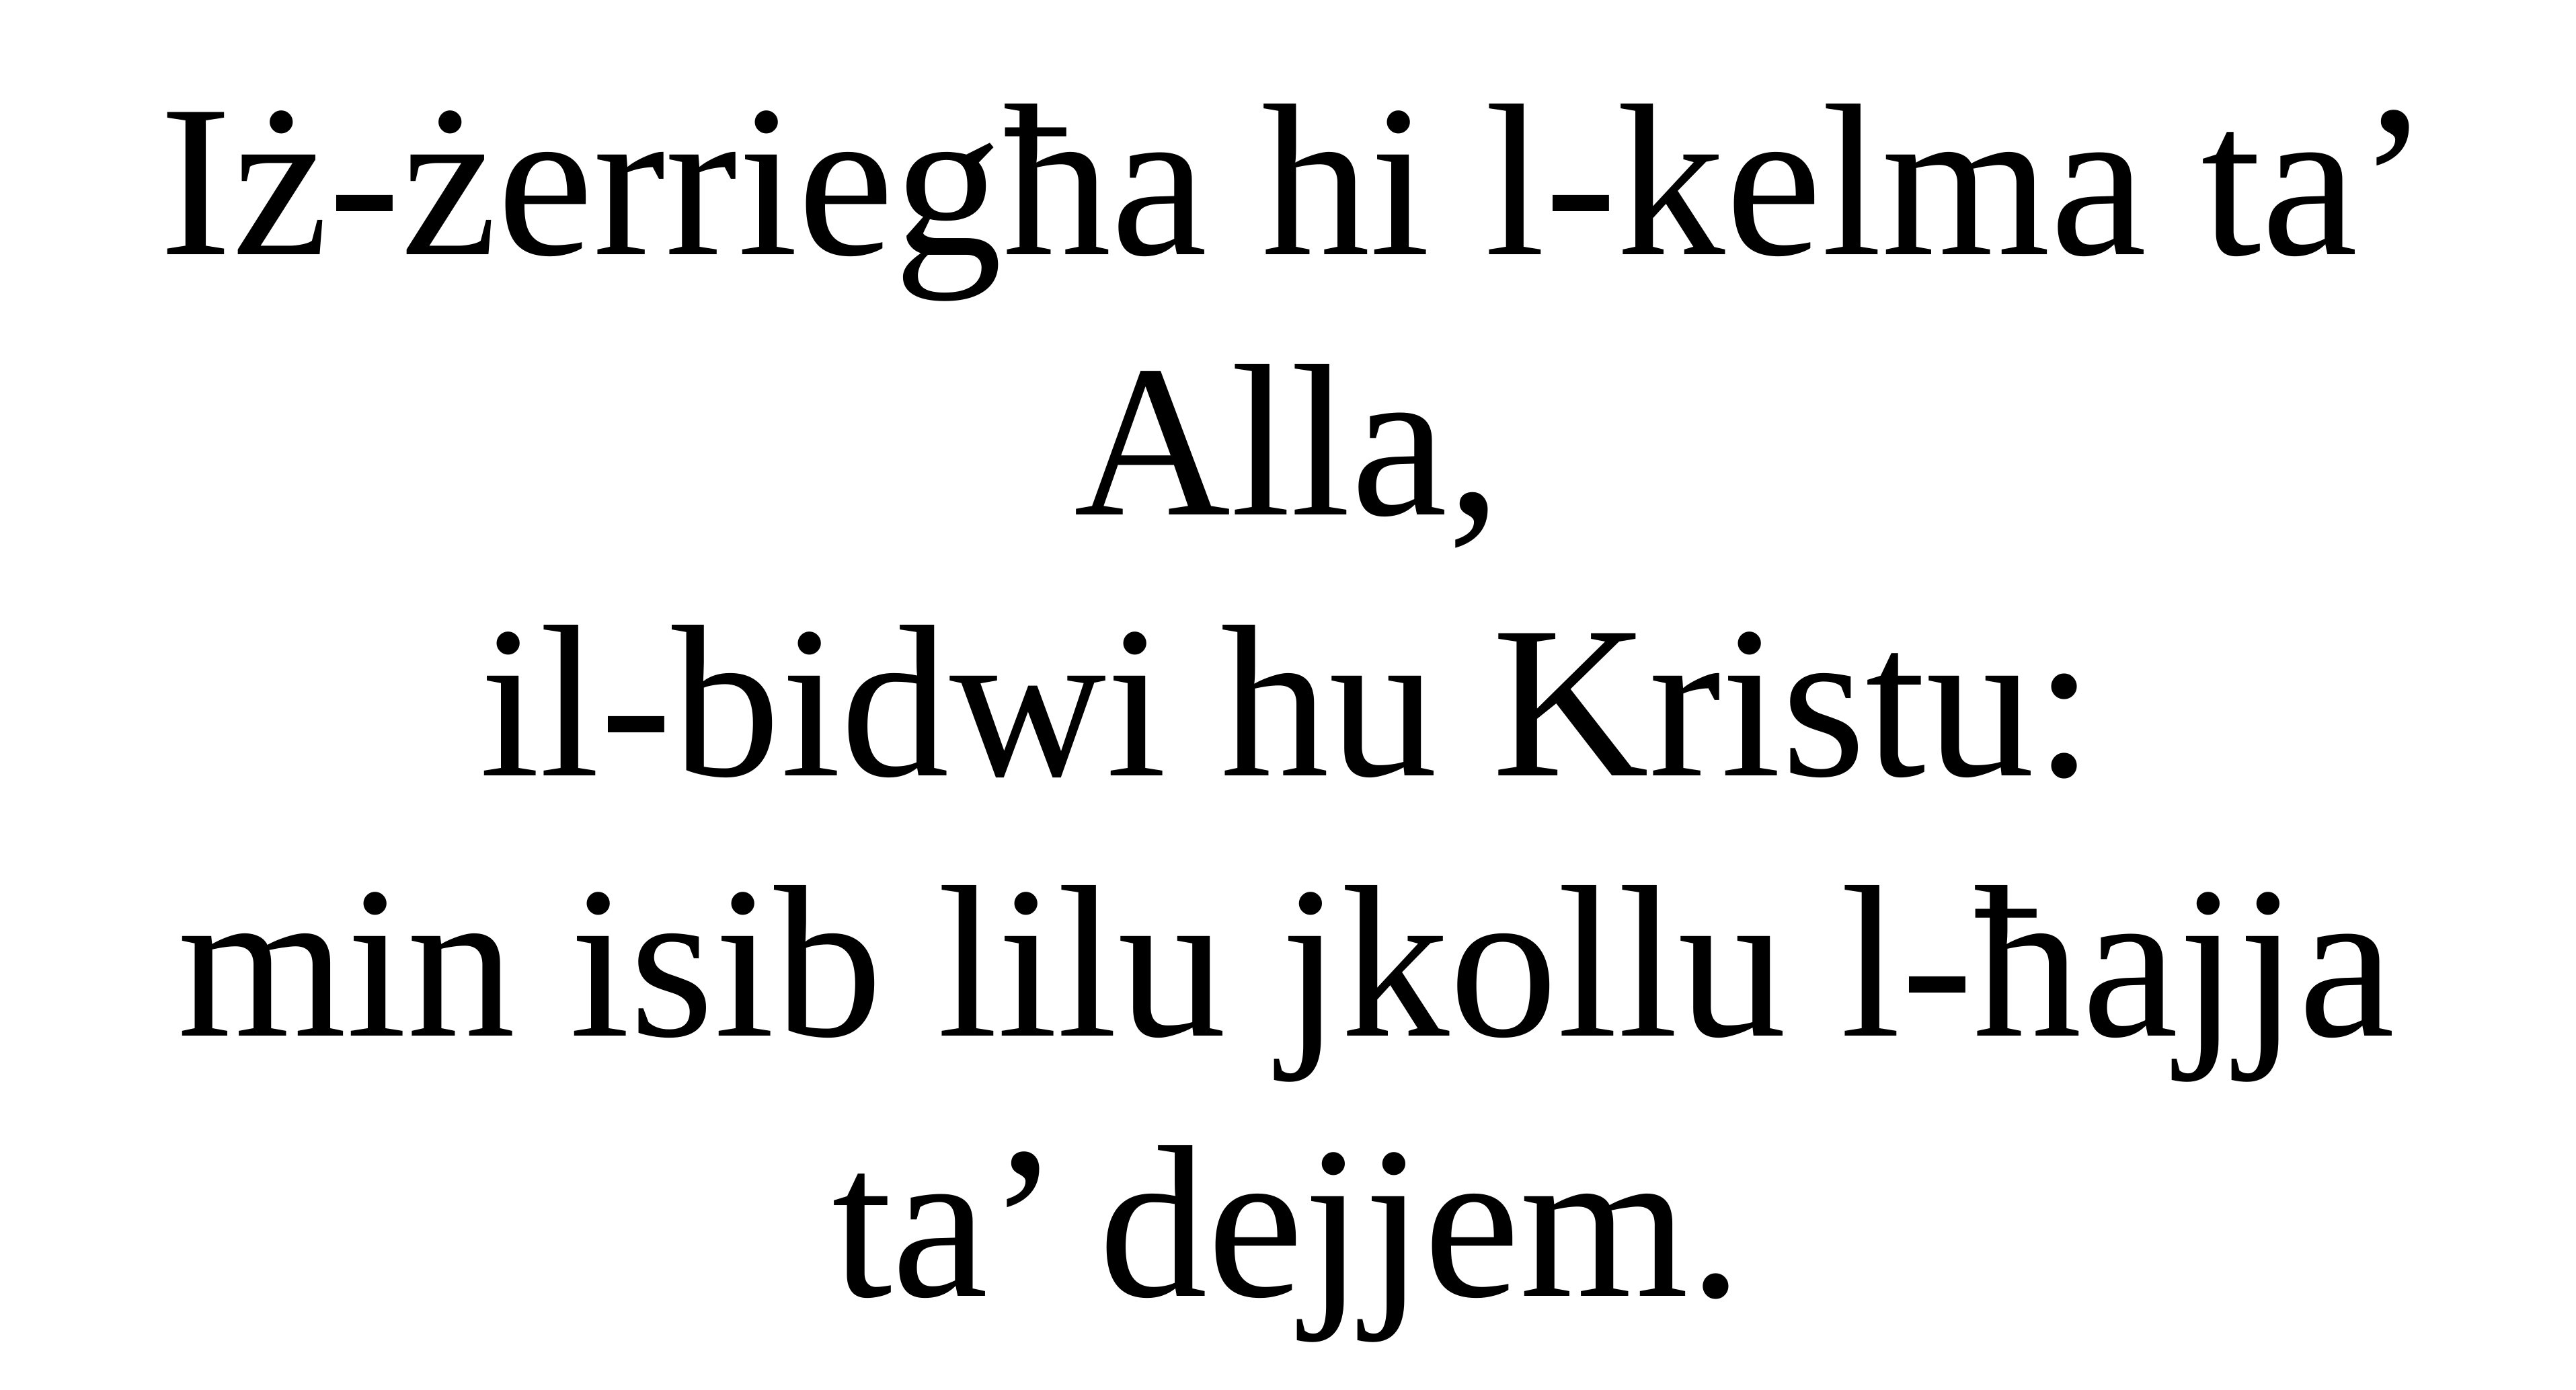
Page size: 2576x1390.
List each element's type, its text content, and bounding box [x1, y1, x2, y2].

text_box Iż-żerriegħa hi l-kelma ta’ Alla, il-bidwi hu Kristu: min isib lilu jkollu l-ħajja ta’ dejjem. [47, 26, 2529, 1352]
